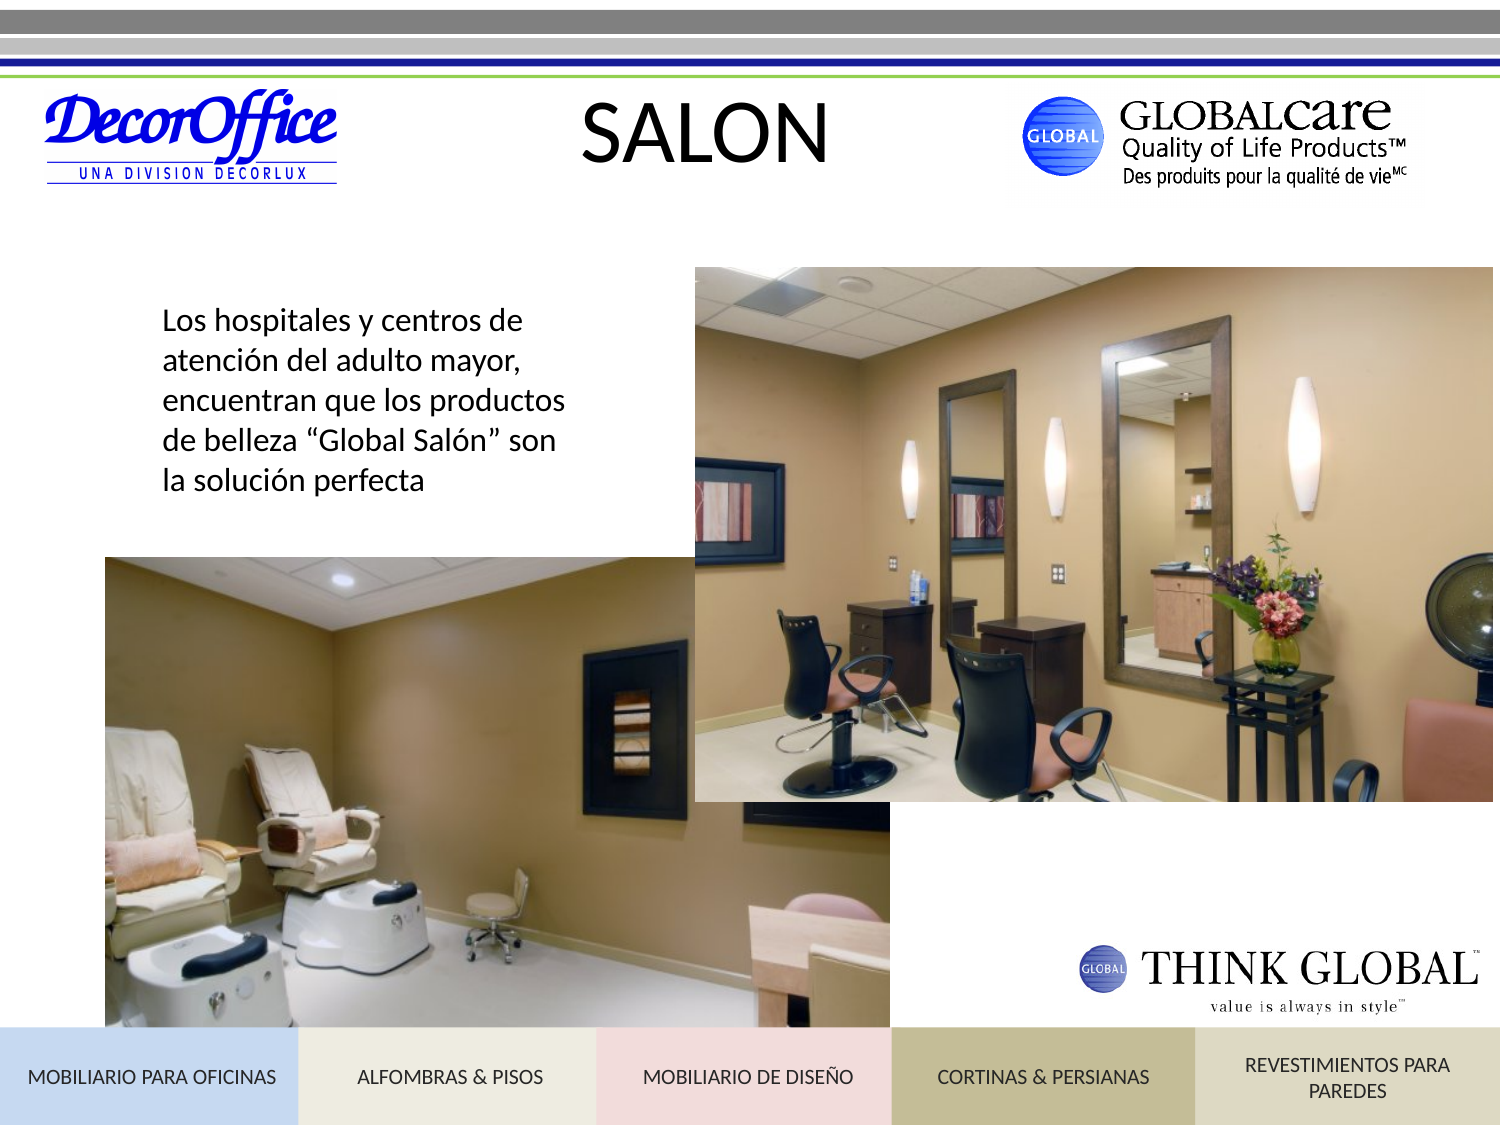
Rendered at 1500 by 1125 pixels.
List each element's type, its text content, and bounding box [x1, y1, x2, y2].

title SALON [272, 87, 1140, 220]
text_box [0, 9, 1500, 79]
picture [1005, 81, 1425, 209]
picture [1068, 928, 1490, 1024]
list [695, 267, 1493, 802]
picture [44, 89, 337, 184]
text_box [0, 1026, 1500, 1125]
text_box Los hospitales y centros de atención del adulto mayor, encuentran que los productos de belleza “Global Salón” son la solución perfecta [147, 290, 598, 506]
picture [105, 557, 890, 1026]
